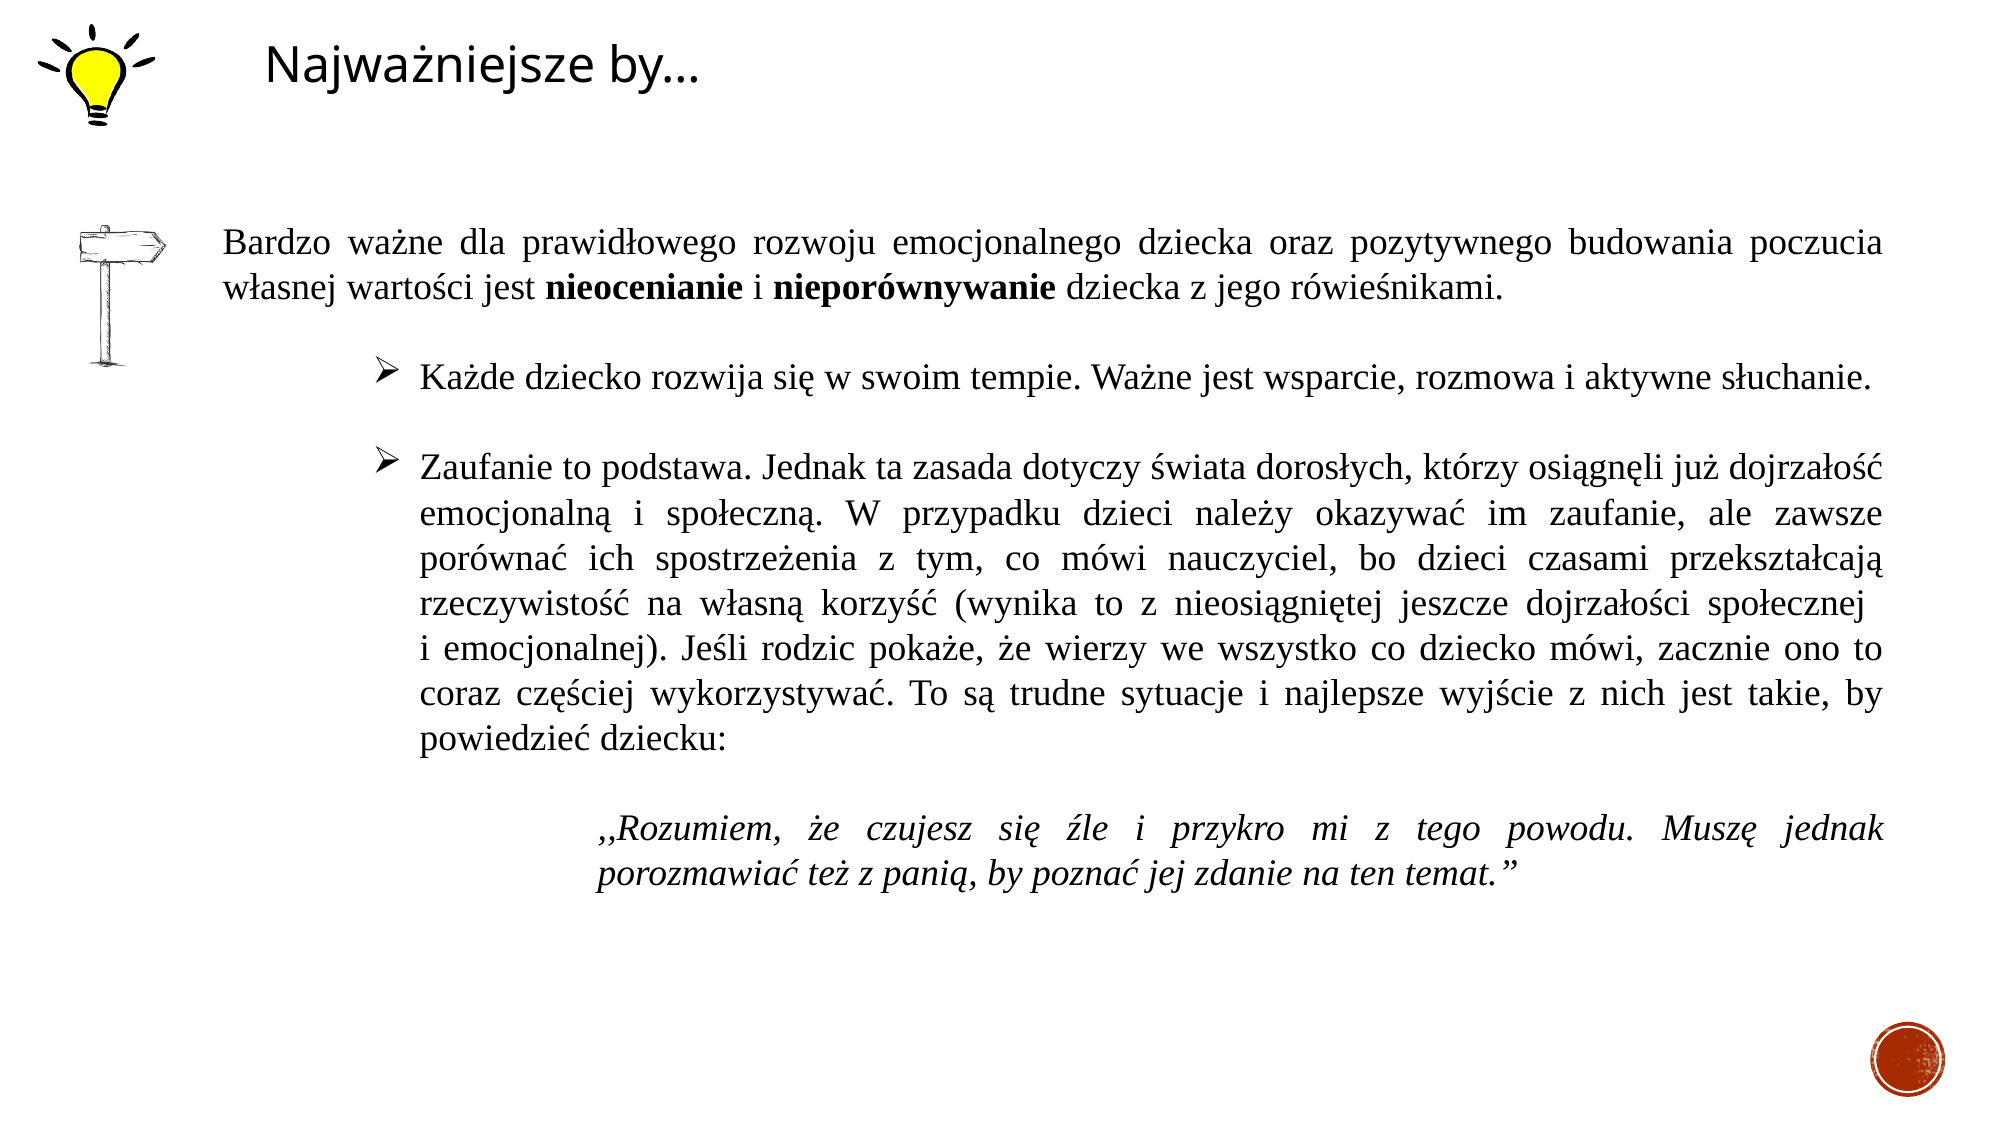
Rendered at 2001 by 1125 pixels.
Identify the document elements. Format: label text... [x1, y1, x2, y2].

text_box [37, 24, 156, 126]
picture [37, 210, 208, 381]
text_box Najważniejsze by… [249, 24, 950, 100]
text_box Bardzo ważne dla prawidłowego rozwoju emocjonalnego dziecka oraz pozytywnego budowania poczucia własnej wartości jest nieocenianie i nieporównywanie dziecka z jego rówieśnikami. Każde dziecko rozwija się w swoim tempie. Ważne jest wsparcie, rozmowa i aktywne słuchanie. Zaufanie to podstawa. Jednak ta zasada dotyczy świata dorosłych, którzy osiągnęli już dojrzałość emocjonalną i społeczną. W przypadku dzieci należy okazywać im zaufanie, ale zawsze porównać ich spostrzeżenia z tym, co mówi nauczyciel, bo dzieci czasami przekształcają rzeczywistość na własną korzyść (wynika to z nieosiągniętej jeszcze dojrzałości społecznej i emocjonalnej). Jeśli rodzic pokaże, że wierzy we wszystko co dziecko mówi, zacznie ono to coraz częściej wykorzystywać. To są trudne sytuacje i najlepsze wyjście z nich jest takie, by powiedzieć dziecku: ,,Rozumiem, że czujesz się źle i przykro mi z tego powodu. Muszę jednak porozmawiać też z panią, by poznać jej zdanie na ten temat.” [207, 210, 1900, 945]
